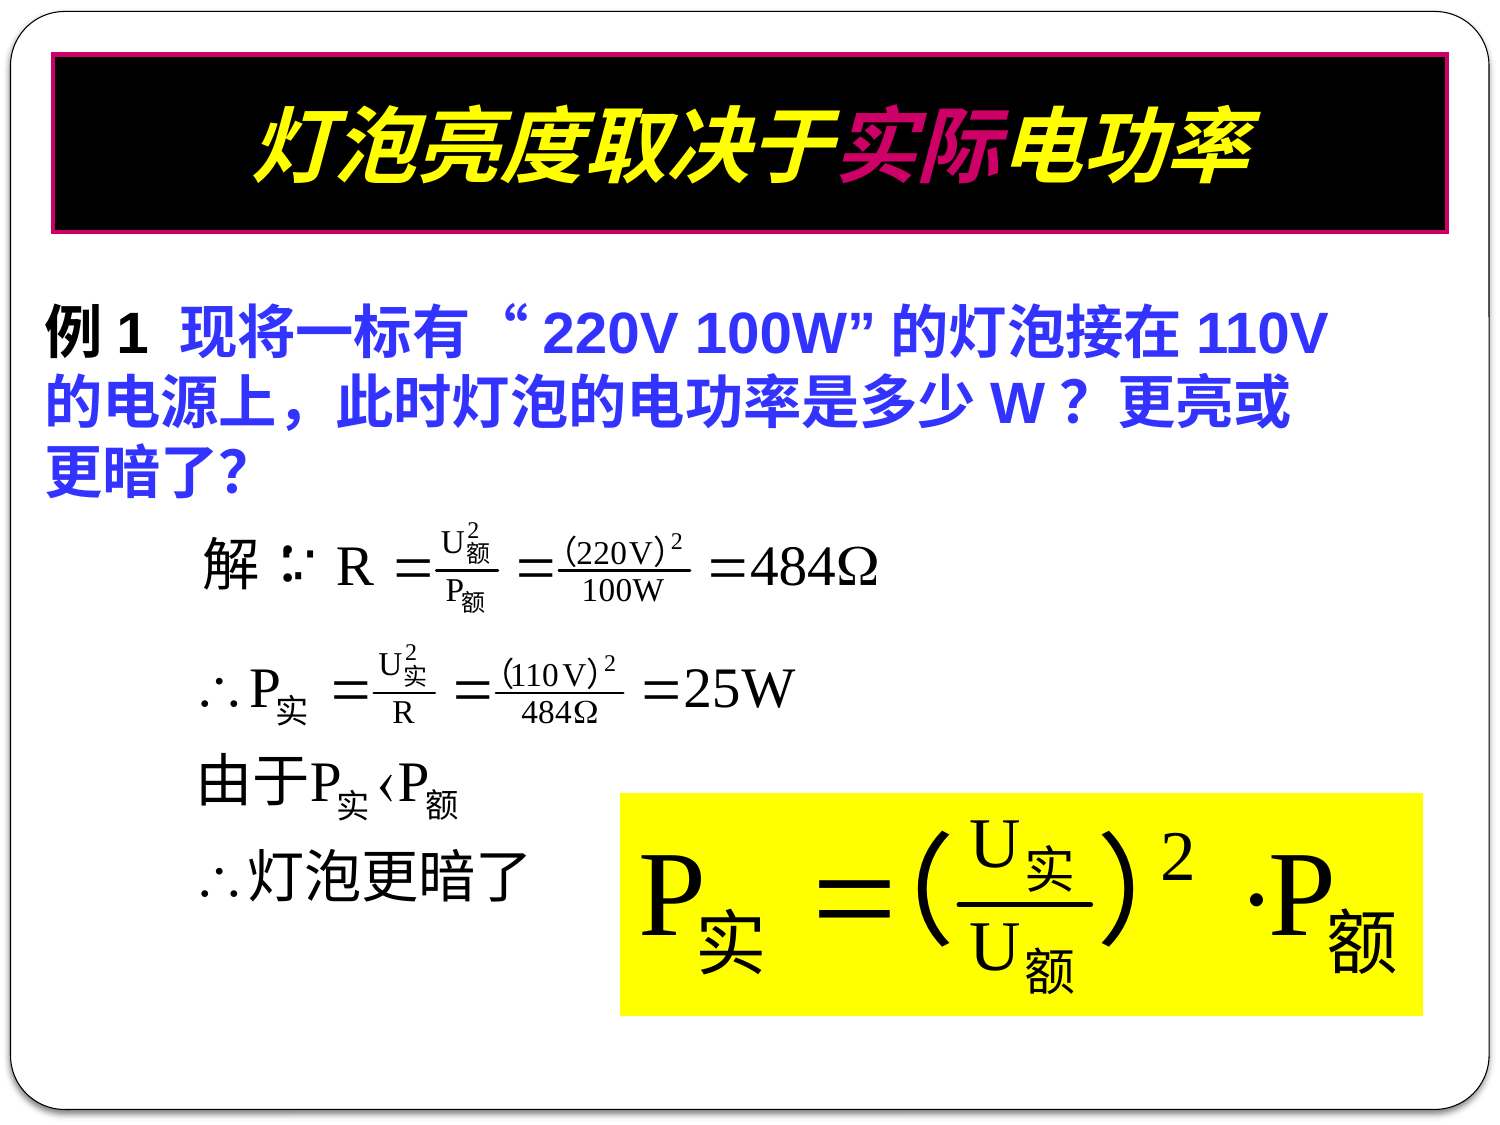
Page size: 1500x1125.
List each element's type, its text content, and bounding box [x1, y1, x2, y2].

text_box 灯泡亮度取决于实际电功率 [52, 54, 1447, 232]
text_box 例1 现将一标有“220V 100W”的灯泡接在110V的电源上，此时灯泡的电功率是多少W？更亮或更暗了？ [29, 288, 1365, 513]
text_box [619, 792, 1424, 1017]
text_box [194, 505, 892, 918]
